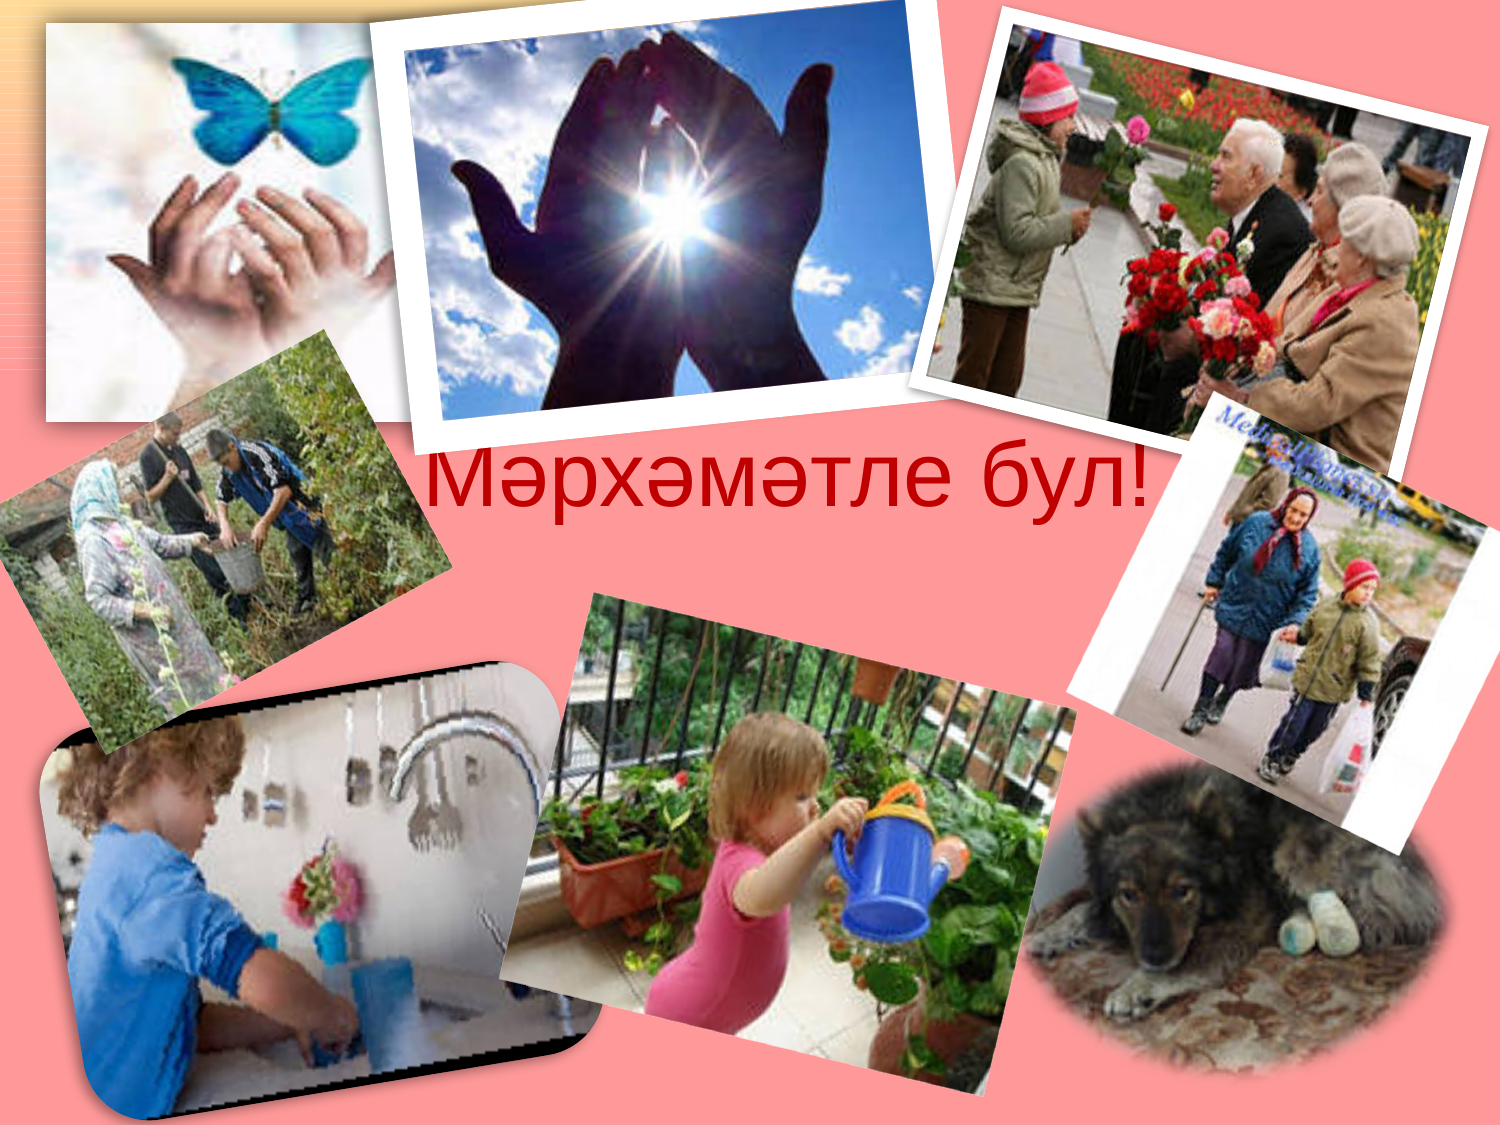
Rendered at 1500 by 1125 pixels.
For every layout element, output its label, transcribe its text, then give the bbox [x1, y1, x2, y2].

title Мәрхәмәтле бул! [417, 403, 1130, 591]
picture [0, 0, 1500, 1121]
